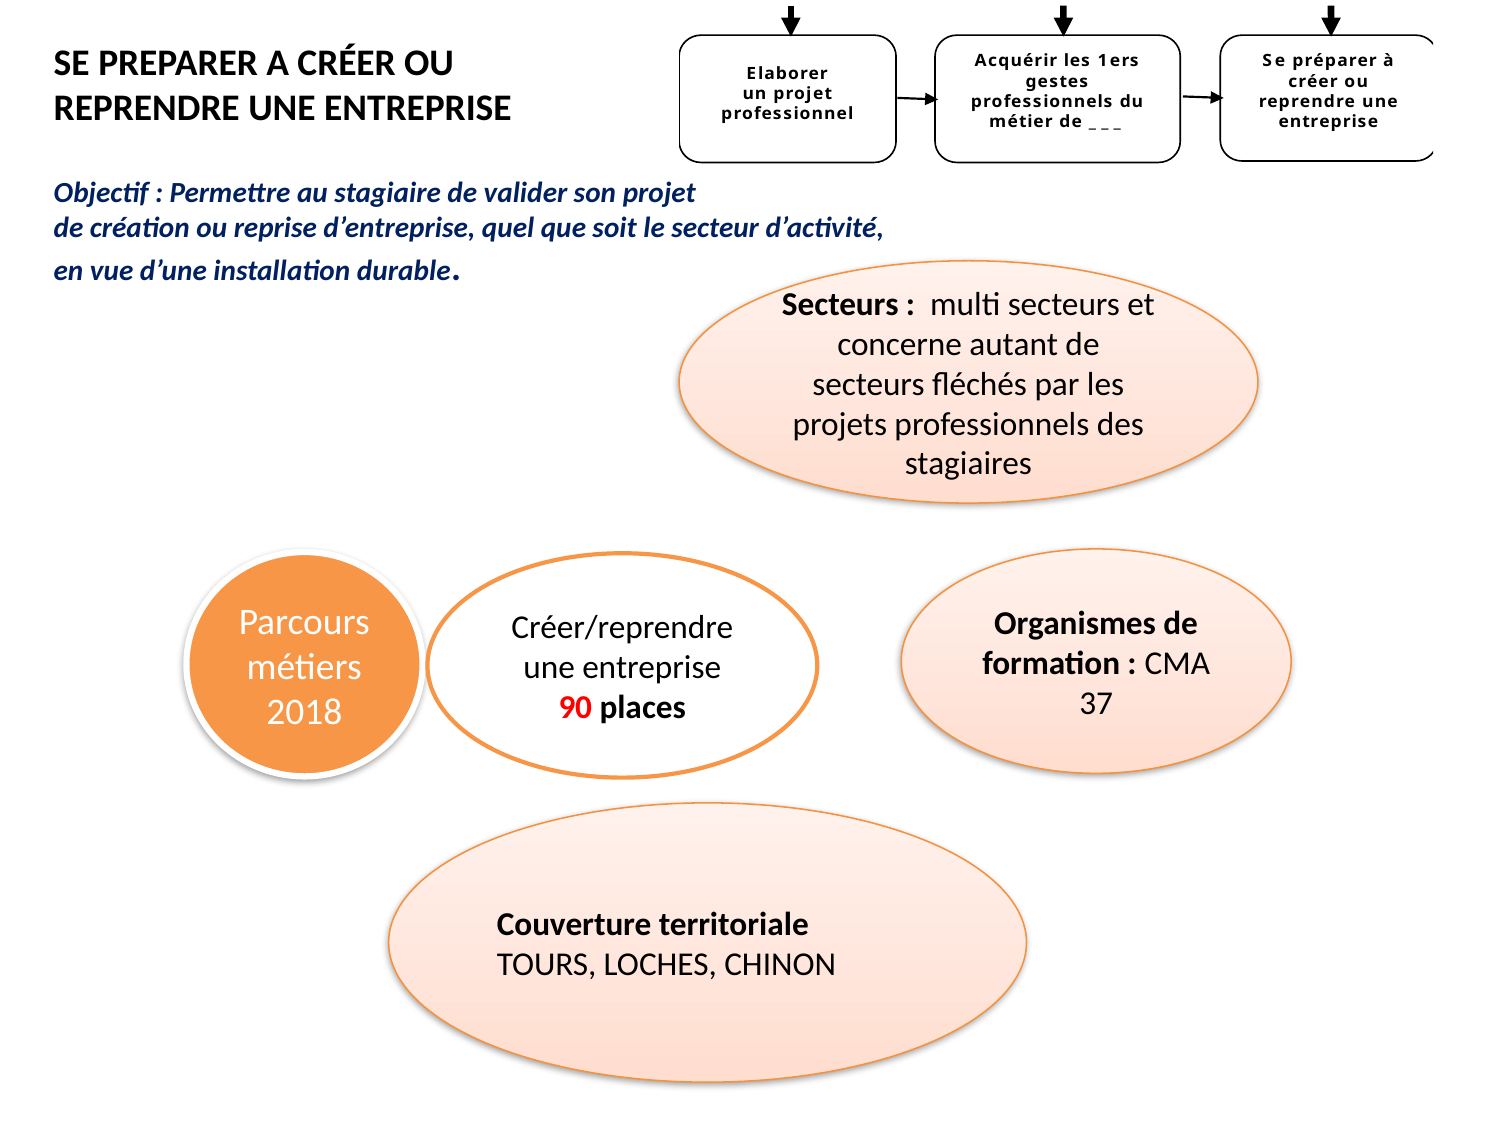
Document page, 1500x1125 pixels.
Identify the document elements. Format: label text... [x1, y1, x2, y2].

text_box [186, 260, 1292, 1083]
text_box SE PREPARER A CRÉER OU REPRENDRE UNE ENTREPRISE Objectif : Permettre au stagiaire de valider son projet de création ou reprise d’entreprise, quel que soit le secteur d’activité, en vue d’une installation durable. [39, 30, 1376, 296]
picture [678, 5, 1434, 165]
